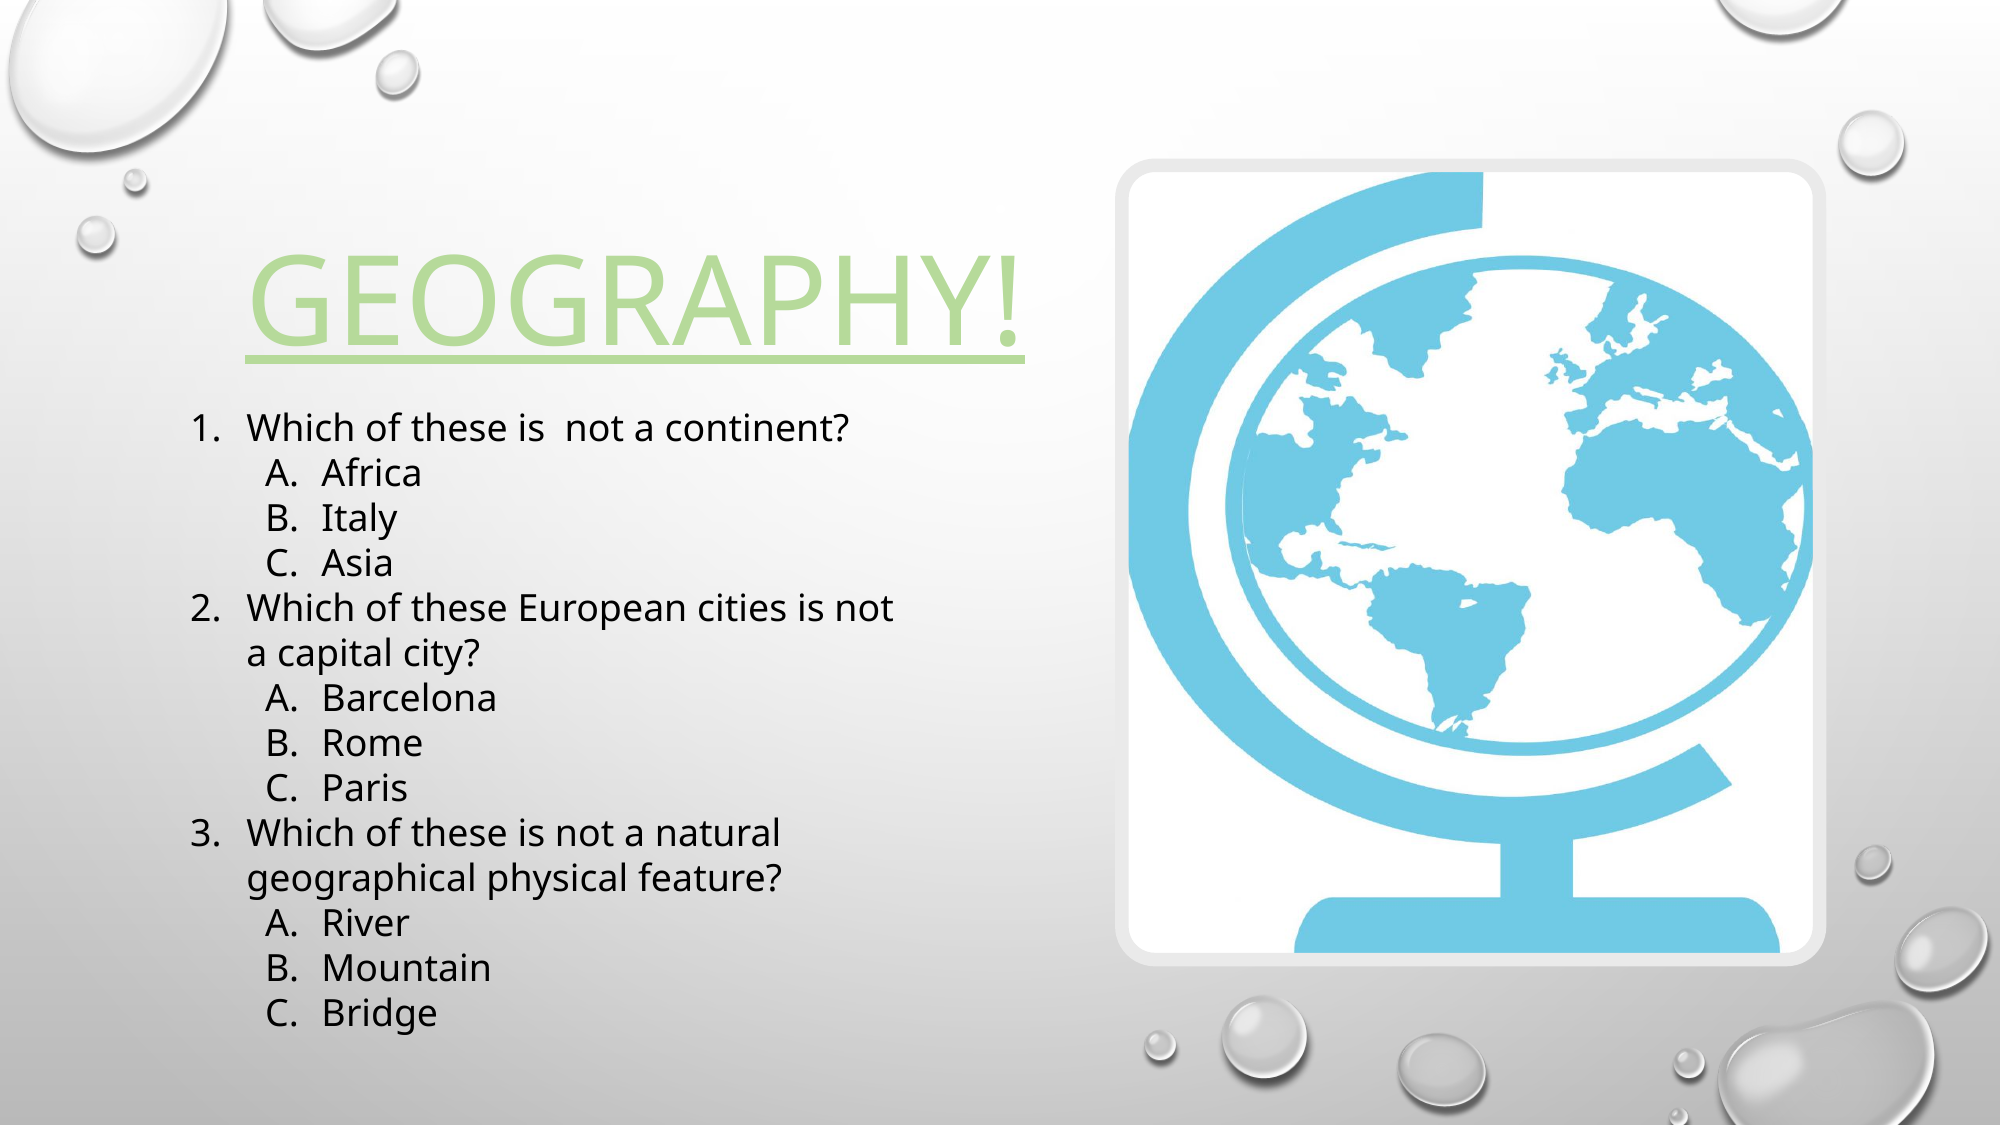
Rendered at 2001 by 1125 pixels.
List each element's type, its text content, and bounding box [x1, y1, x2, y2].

text_box Which of these is not a continent? Africa Italy Asia Which of these European cities is not a capital city? Barcelona Rome Paris Which of these is not a natural geographical physical feature? River Mountain Bridge [175, 396, 928, 1087]
picture [0, 0, 2000, 1125]
title Geography! [148, 47, 1123, 380]
